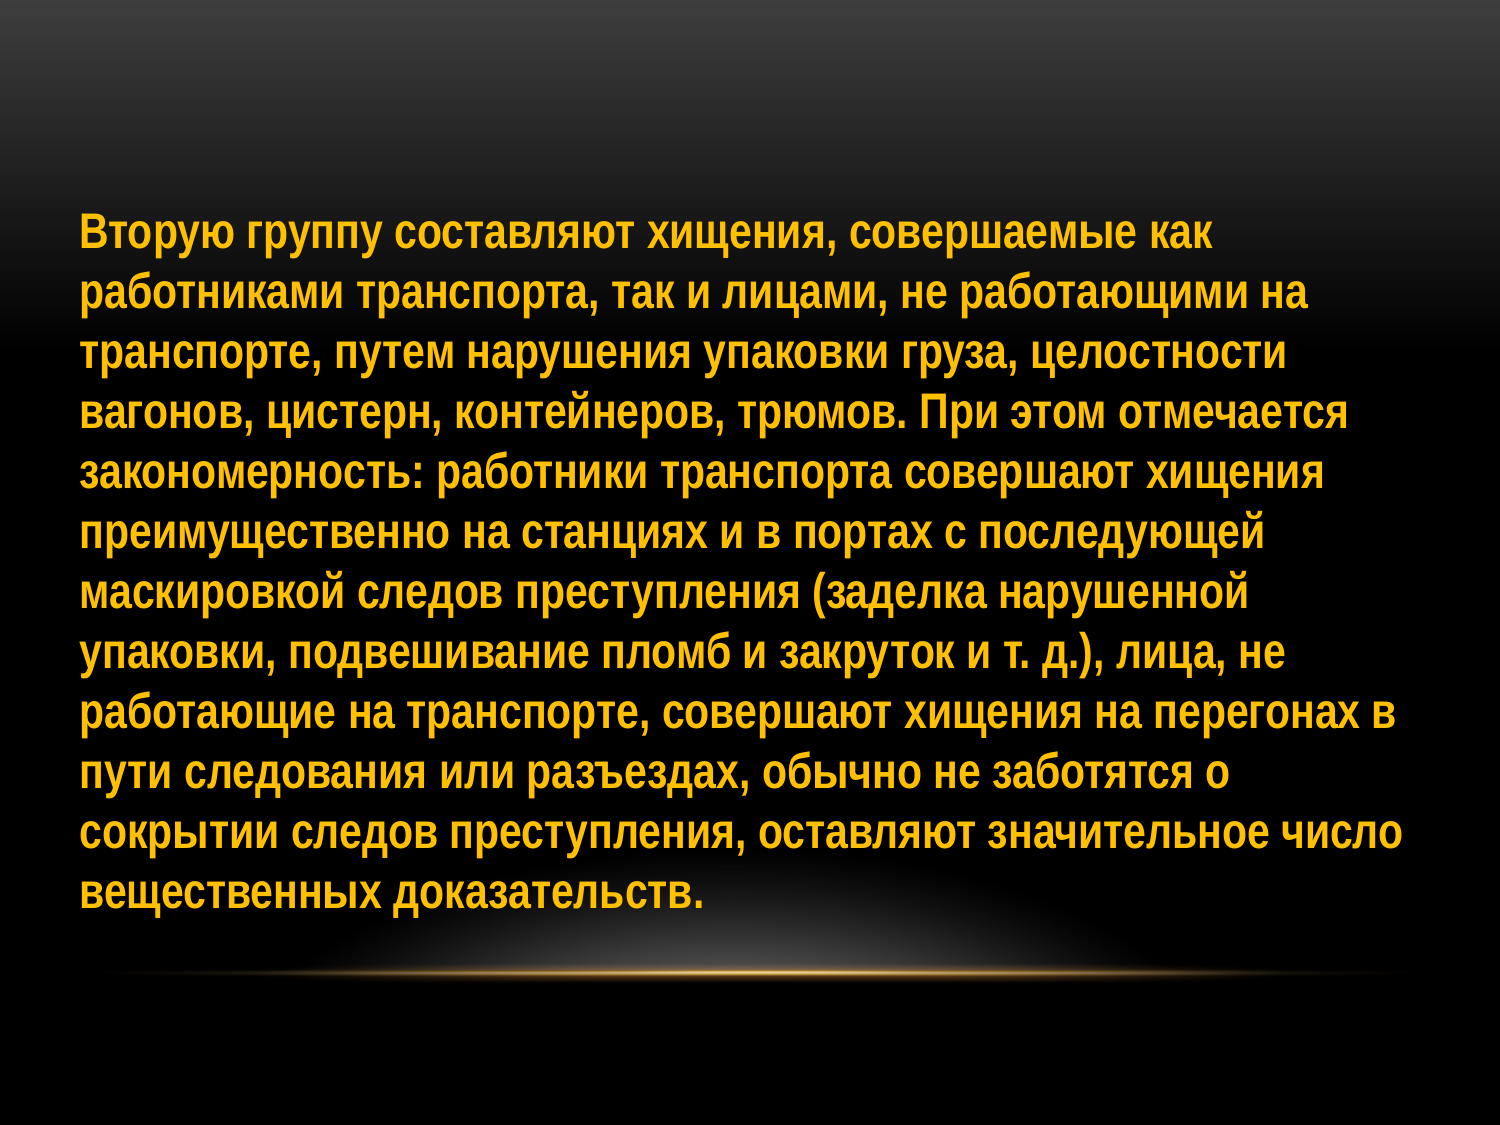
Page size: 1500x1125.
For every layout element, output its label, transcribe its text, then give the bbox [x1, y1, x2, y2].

picture [0, 0, 1500, 1125]
text_box Вторую группу составляют хищения, совершаемые как работниками транспорта, так и лицами, не работающими на транспорте, путем нарушения упаковки груза, целостности вагонов, цистерн, контейнеров, трюмов. При этом отмечается закономерность: работники транспорта совершают хищения преимущественно на станциях и в портах с последующей маскировкой следов преступления (заделка нарушенной упаковки, подвешивание пломб и закруток и т. д.), лица, не работающие на транспорте, совершают хищения на перегонах в пути следования или разъездах, обычно не заботятся о сокрытии следов преступления, оставляют значительное число вещественных доказательств. [64, 191, 1424, 927]
